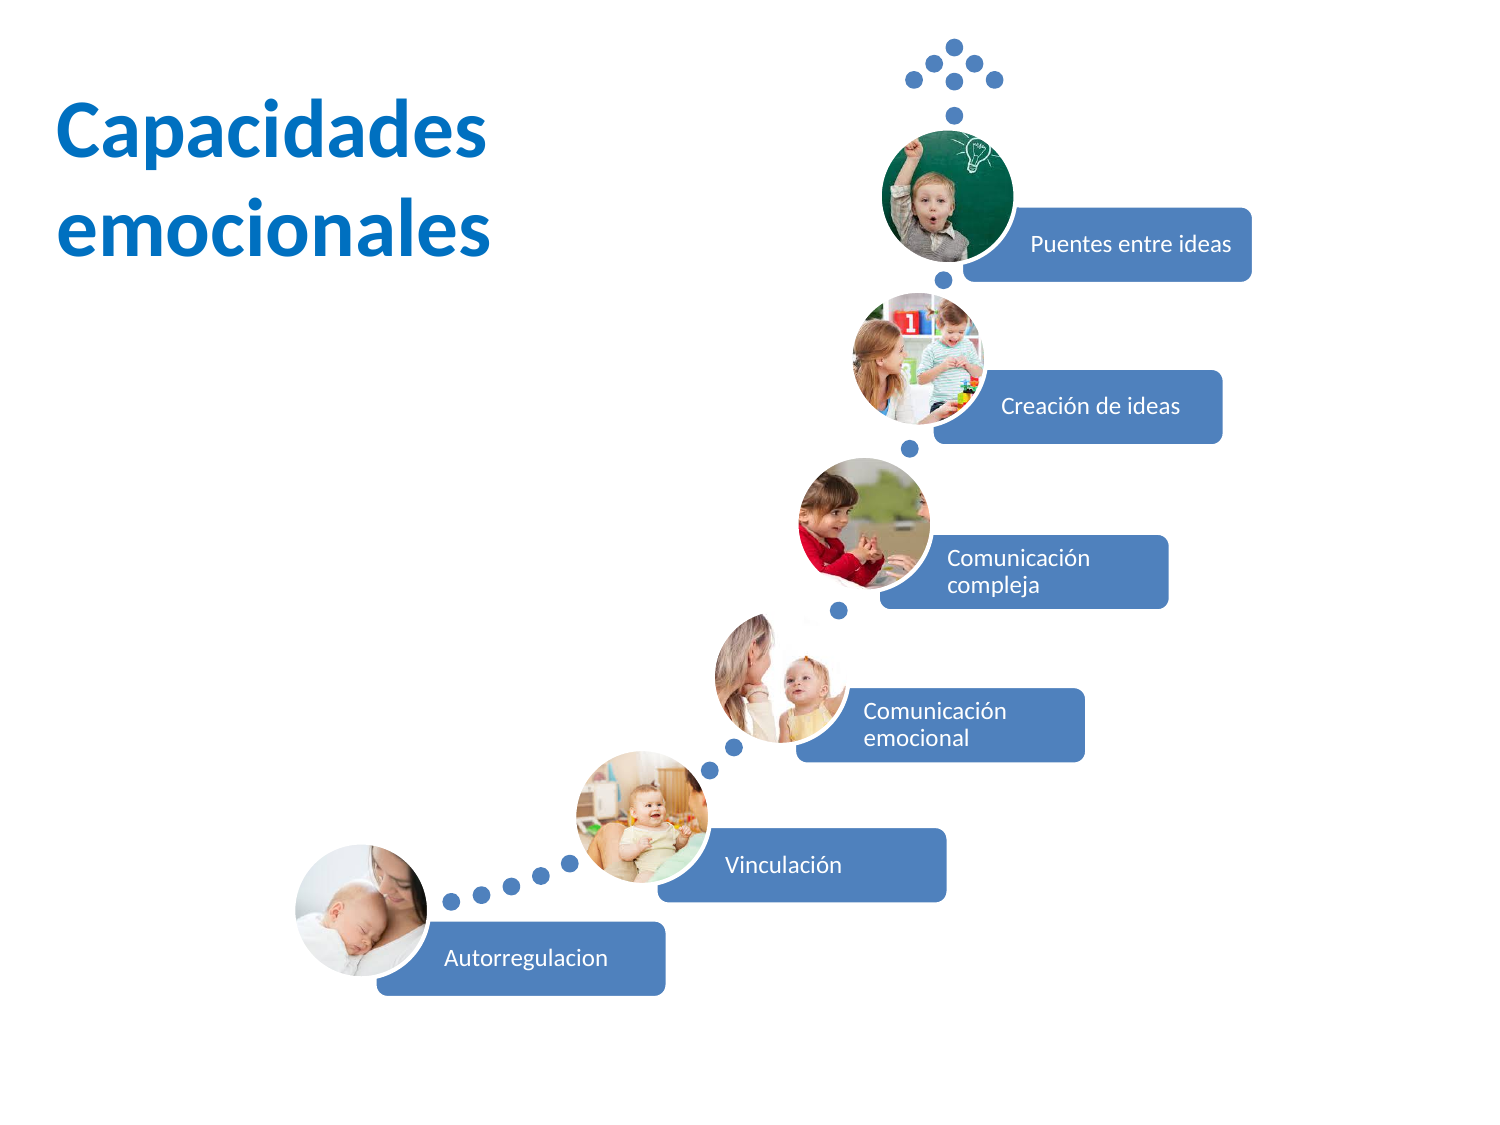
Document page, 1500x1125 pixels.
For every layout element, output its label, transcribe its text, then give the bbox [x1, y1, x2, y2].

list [76, 34, 1500, 1107]
title Capacidades emocionales [41, 42, 72, 305]
